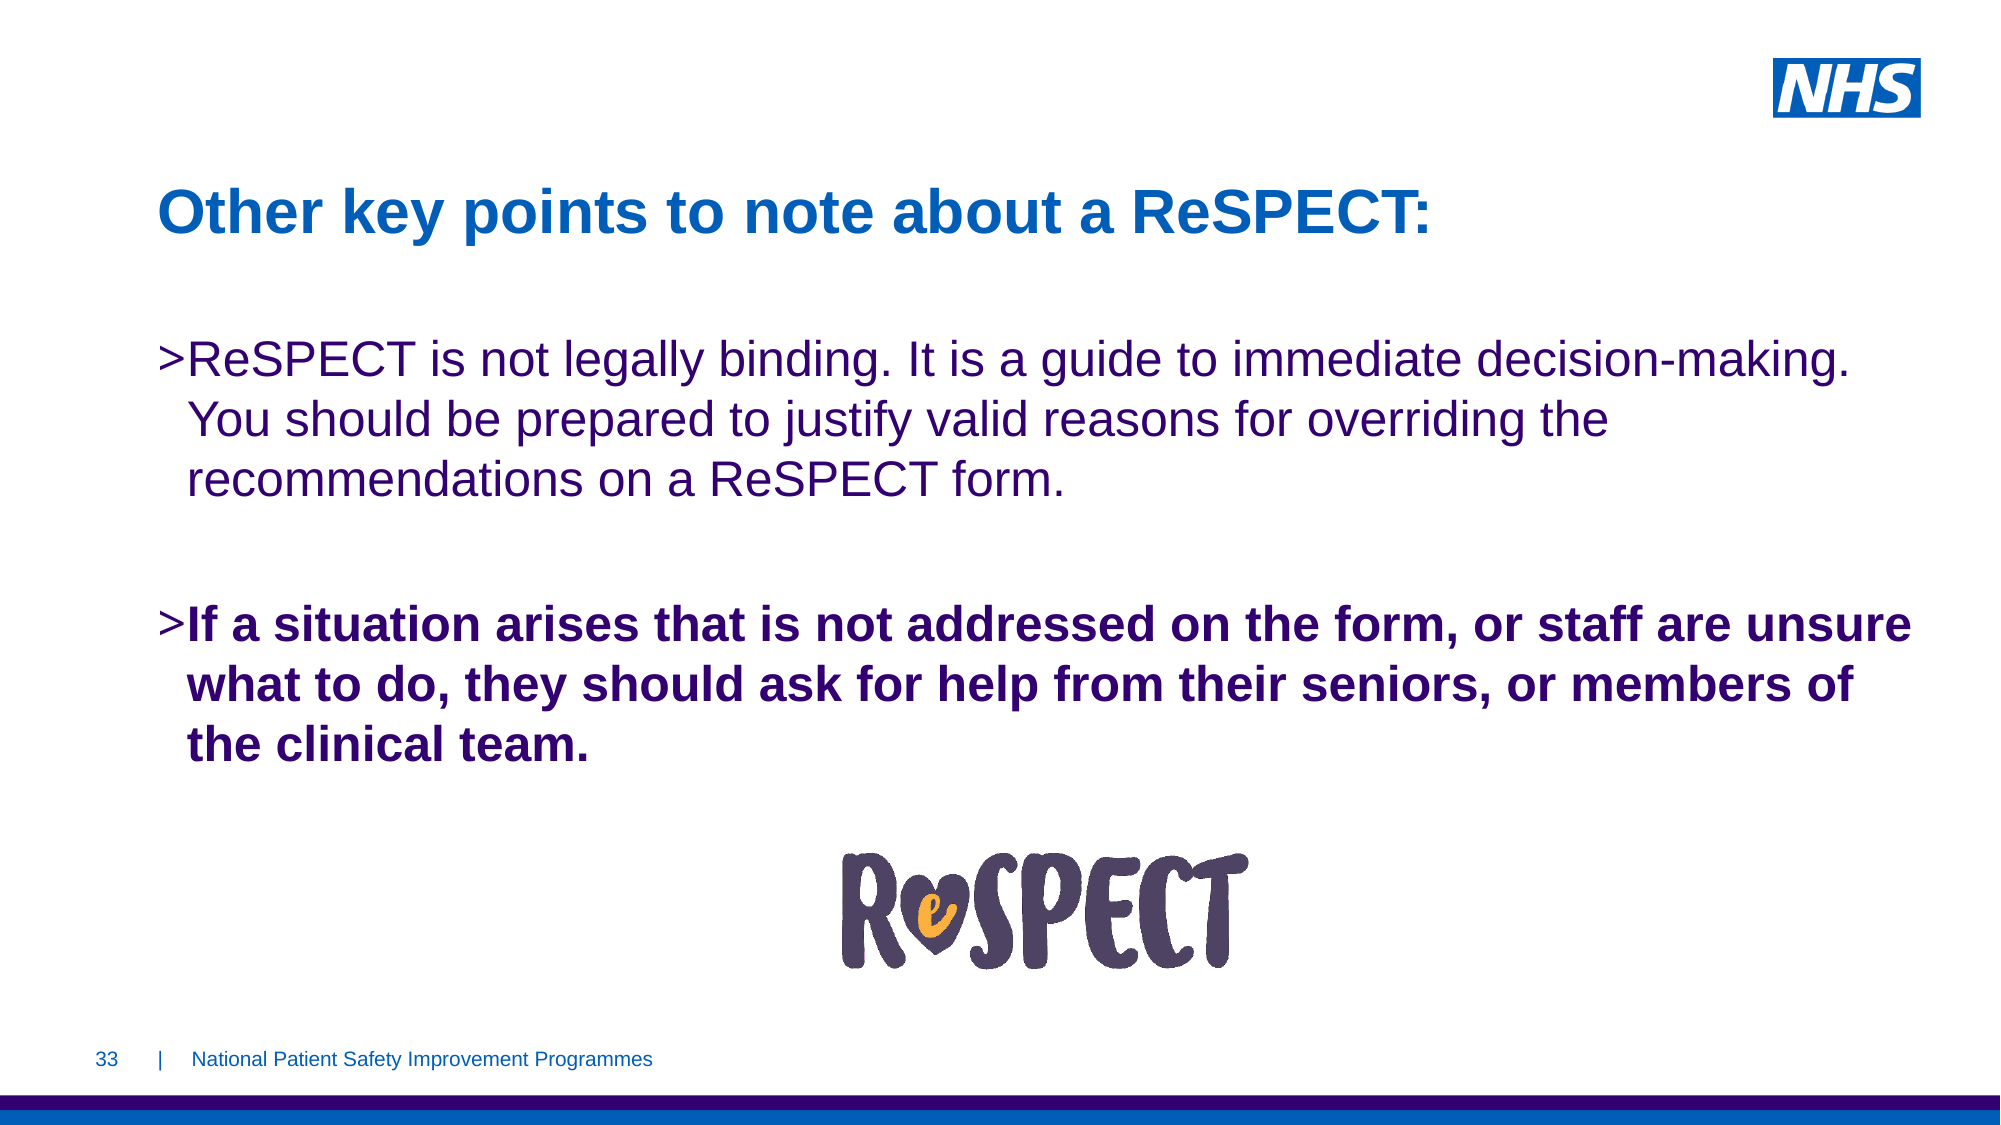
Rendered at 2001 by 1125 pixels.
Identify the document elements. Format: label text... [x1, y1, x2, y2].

footer | National Patient Safety Improvement Programmes [157, 1027, 833, 1088]
picture [832, 840, 1252, 975]
list ReSPECT is not legally binding. It is a guide to immediate decision-making. You should be prepared to justify valid reasons for overriding the recommendations on a ReSPECT form. If a situation arises that is not addressed on the form, or staff are unsure what to do, they should ask for help from their seniors, or members of the clinical team. [157, 326, 1922, 975]
picture [1773, 58, 1922, 119]
title Other key points to note about a ReSPECT: [157, 179, 1922, 326]
slide_number 33 [19, 1027, 134, 1088]
